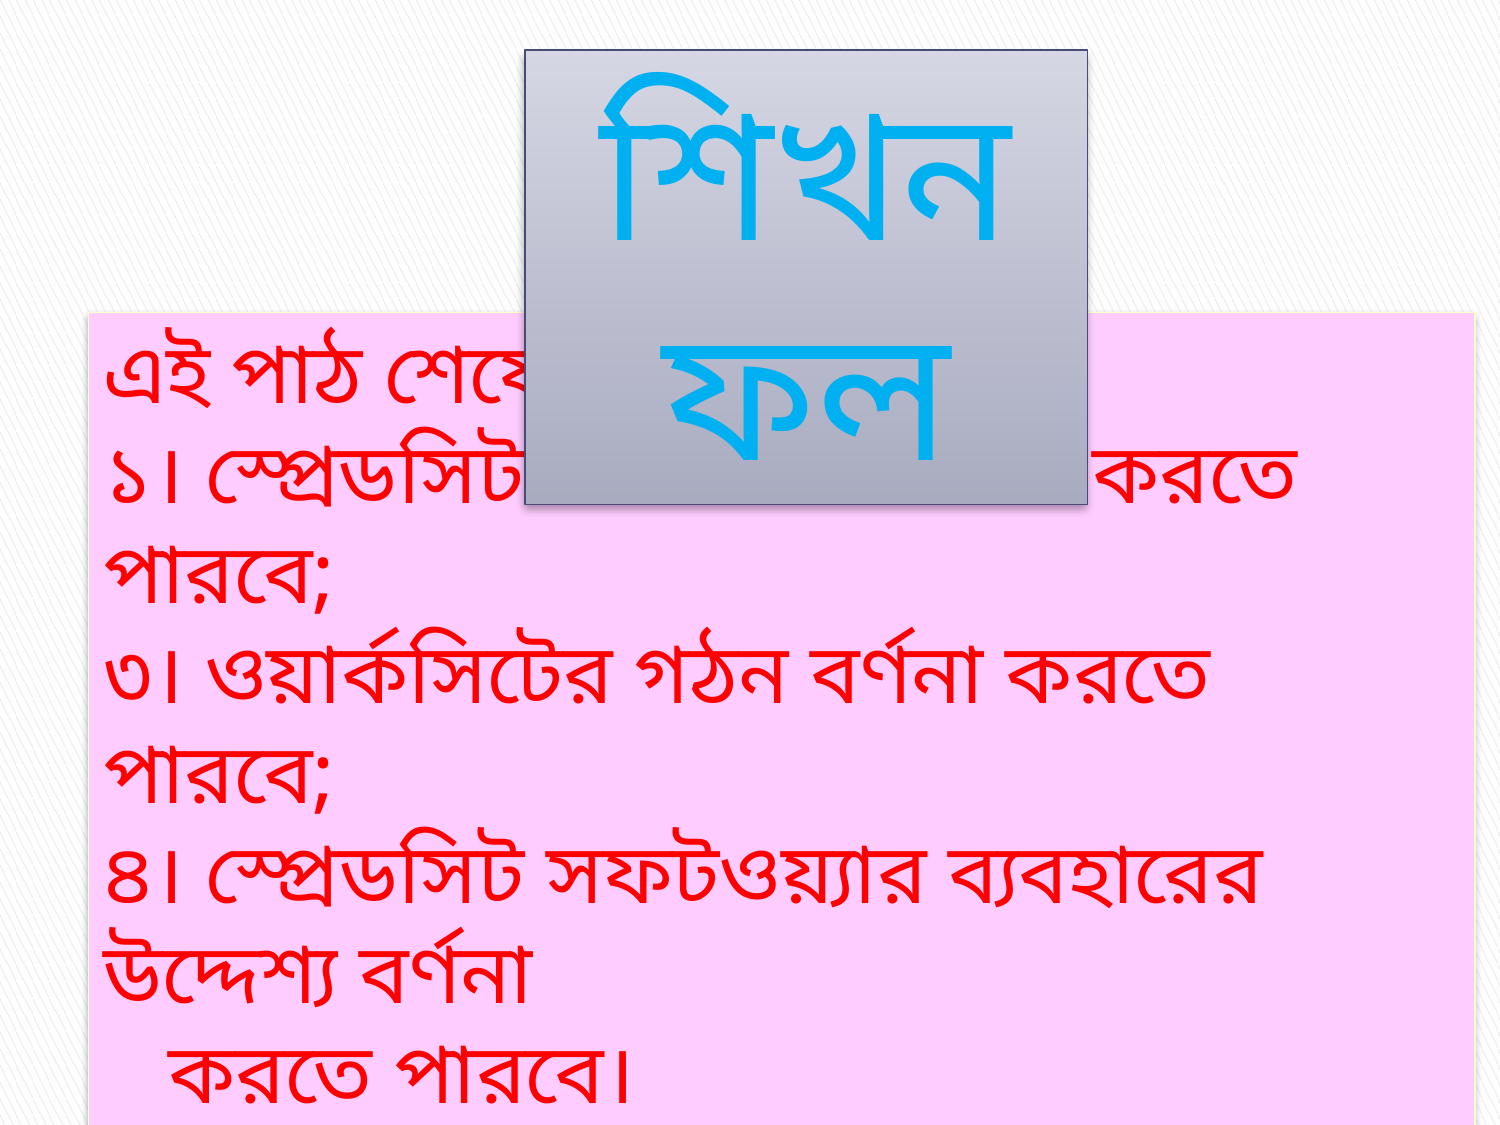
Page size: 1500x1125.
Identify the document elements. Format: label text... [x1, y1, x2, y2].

text_box এই পাঠ শেষে শিক্ষার্থীরা… ১। স্প্রেডসিট এর ধারণা বর্ণনা করতে পারবে; ৩। ওয়ার্কসিটের গঠন বর্ণনা করতে পারবে; ৪। স্প্রেডসিট সফটওয়্যার ব্যবহারের উদ্দেশ্য বর্ণনা করতে পারবে। [88, 312, 1476, 1125]
text_box শিখনফল [524, 49, 1088, 505]
